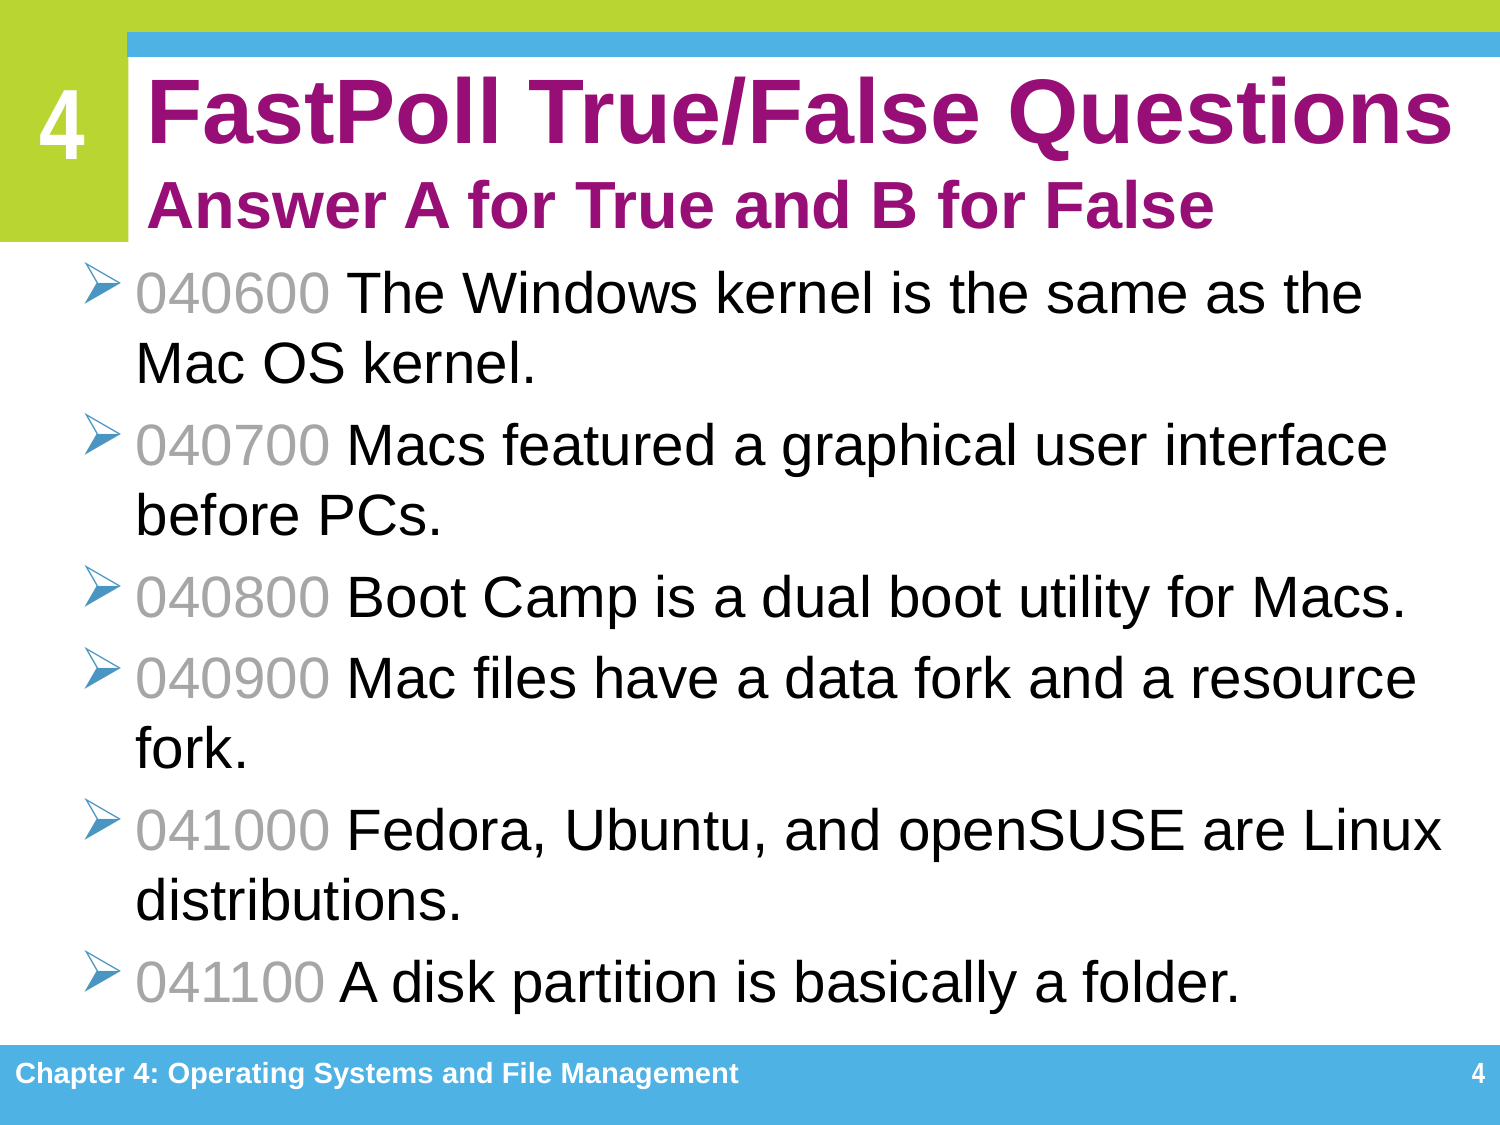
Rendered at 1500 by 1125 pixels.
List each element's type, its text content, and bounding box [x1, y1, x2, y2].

title FastPoll True/False Questions Answer A for True and B for False [131, 60, 1500, 234]
list 040600 The Windows kernel is the same as the Mac OS kernel. 040700 Macs featured a graphical user interface before PCs. 040800 Boot Camp is a dual boot utility for Macs. 040900 Mac files have a data fork and a resource fork. 041000 Fedora, Ubuntu, and openSUSE are Linux distributions. 041100 A disk partition is basically a folder. [64, 247, 1500, 1006]
slide_number 4 [1149, 1046, 1500, 1125]
footer Chapter 4: Operating Systems and File Management [0, 1046, 1149, 1125]
